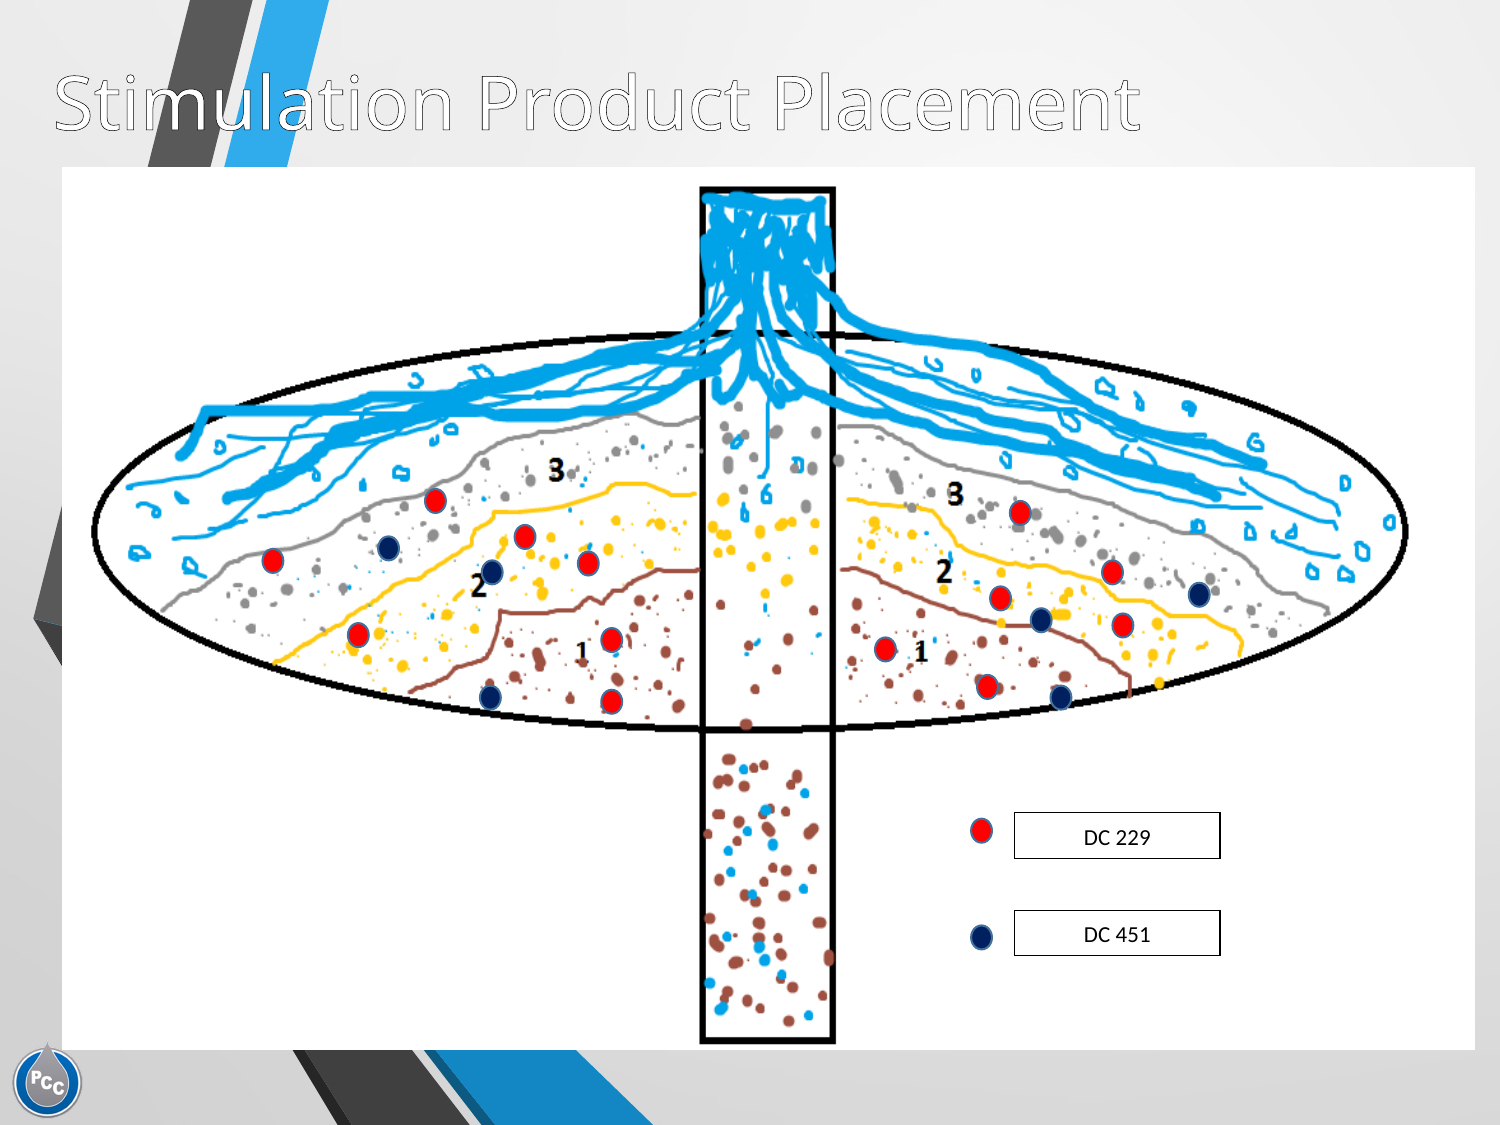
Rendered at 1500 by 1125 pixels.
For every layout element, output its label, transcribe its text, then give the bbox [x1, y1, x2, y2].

text_box Stimulation Product Placement [37, 24, 1475, 175]
picture [12, 167, 1476, 1121]
